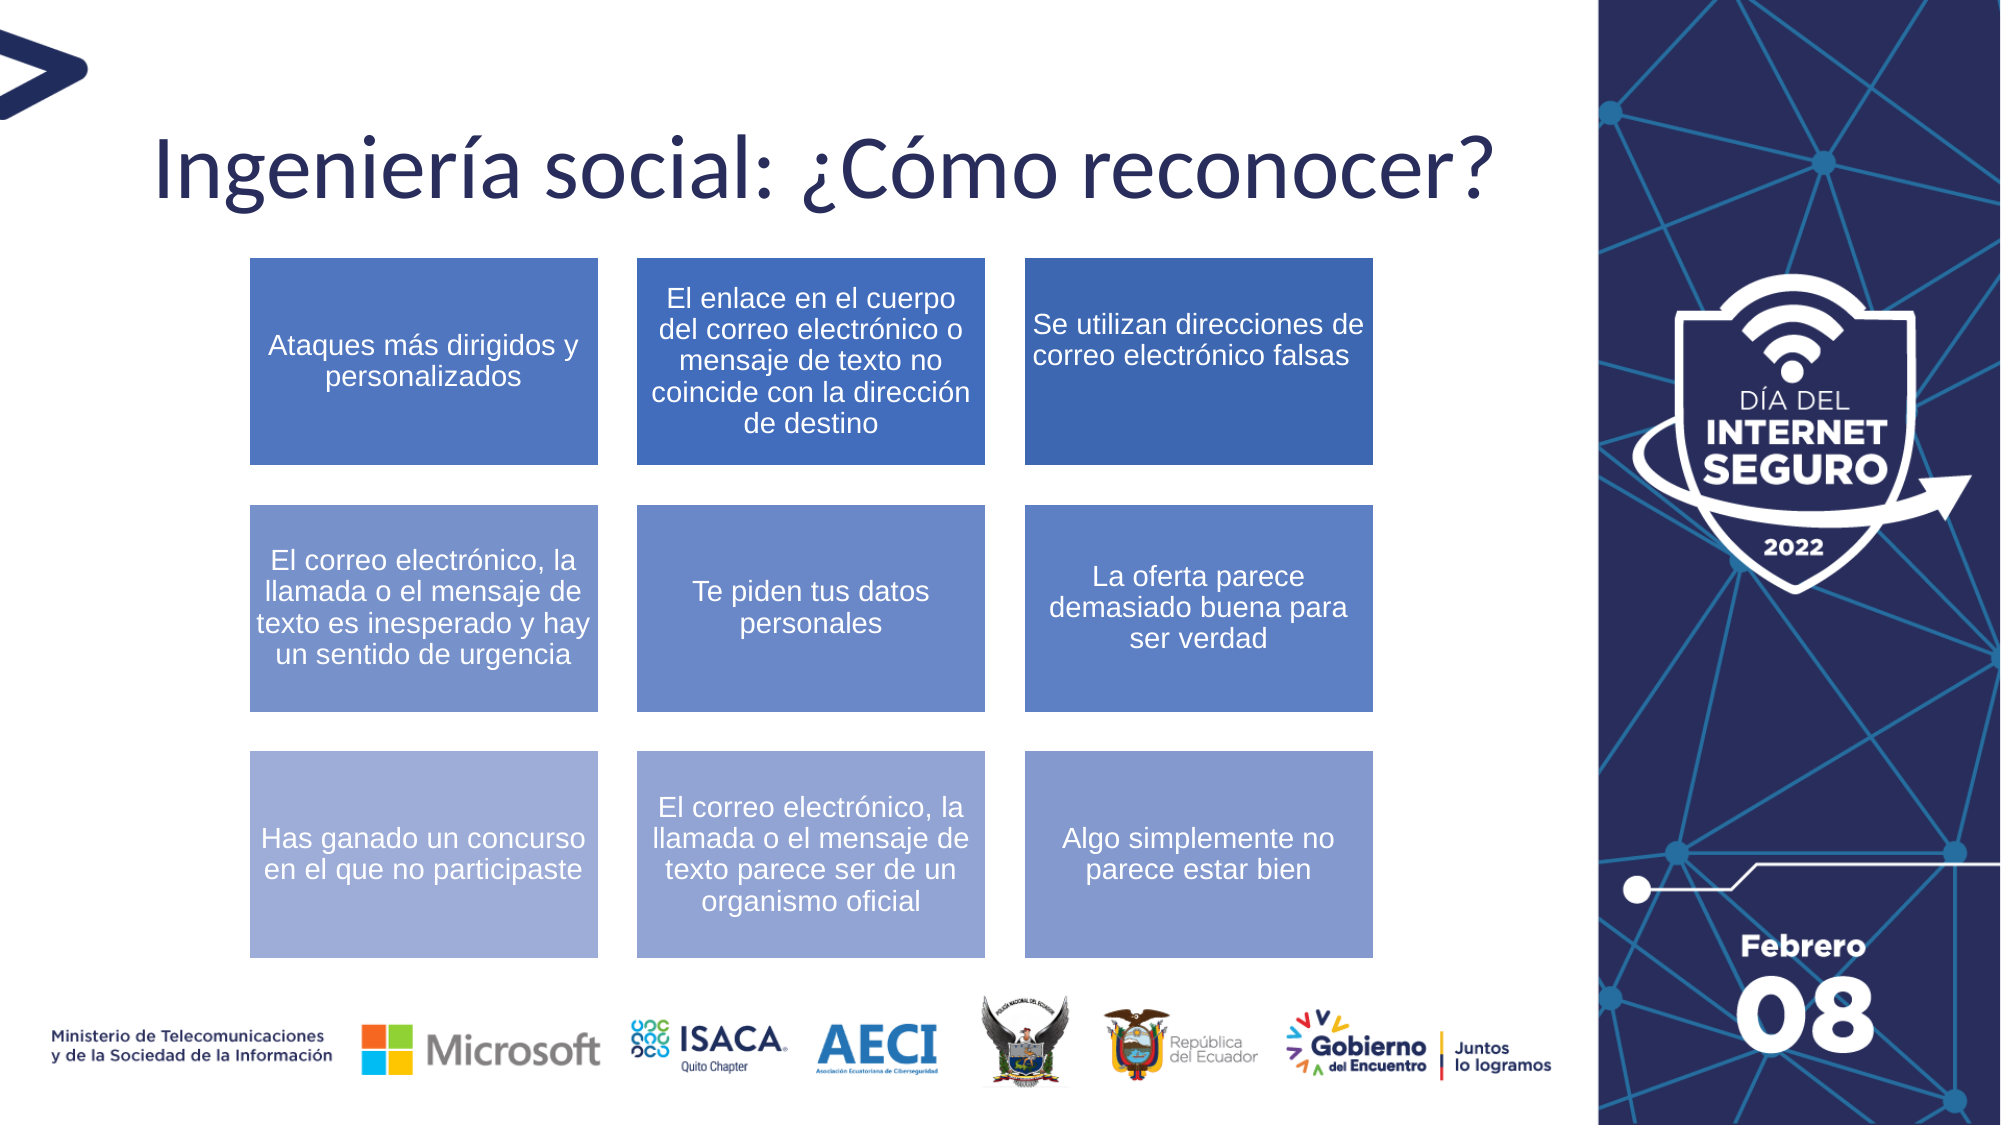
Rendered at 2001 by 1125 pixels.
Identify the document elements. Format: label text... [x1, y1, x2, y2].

title Ingeniería social: ¿Cómo reconocer? [137, 59, 1863, 278]
picture [0, 0, 2001, 1125]
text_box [159, 255, 1463, 961]
